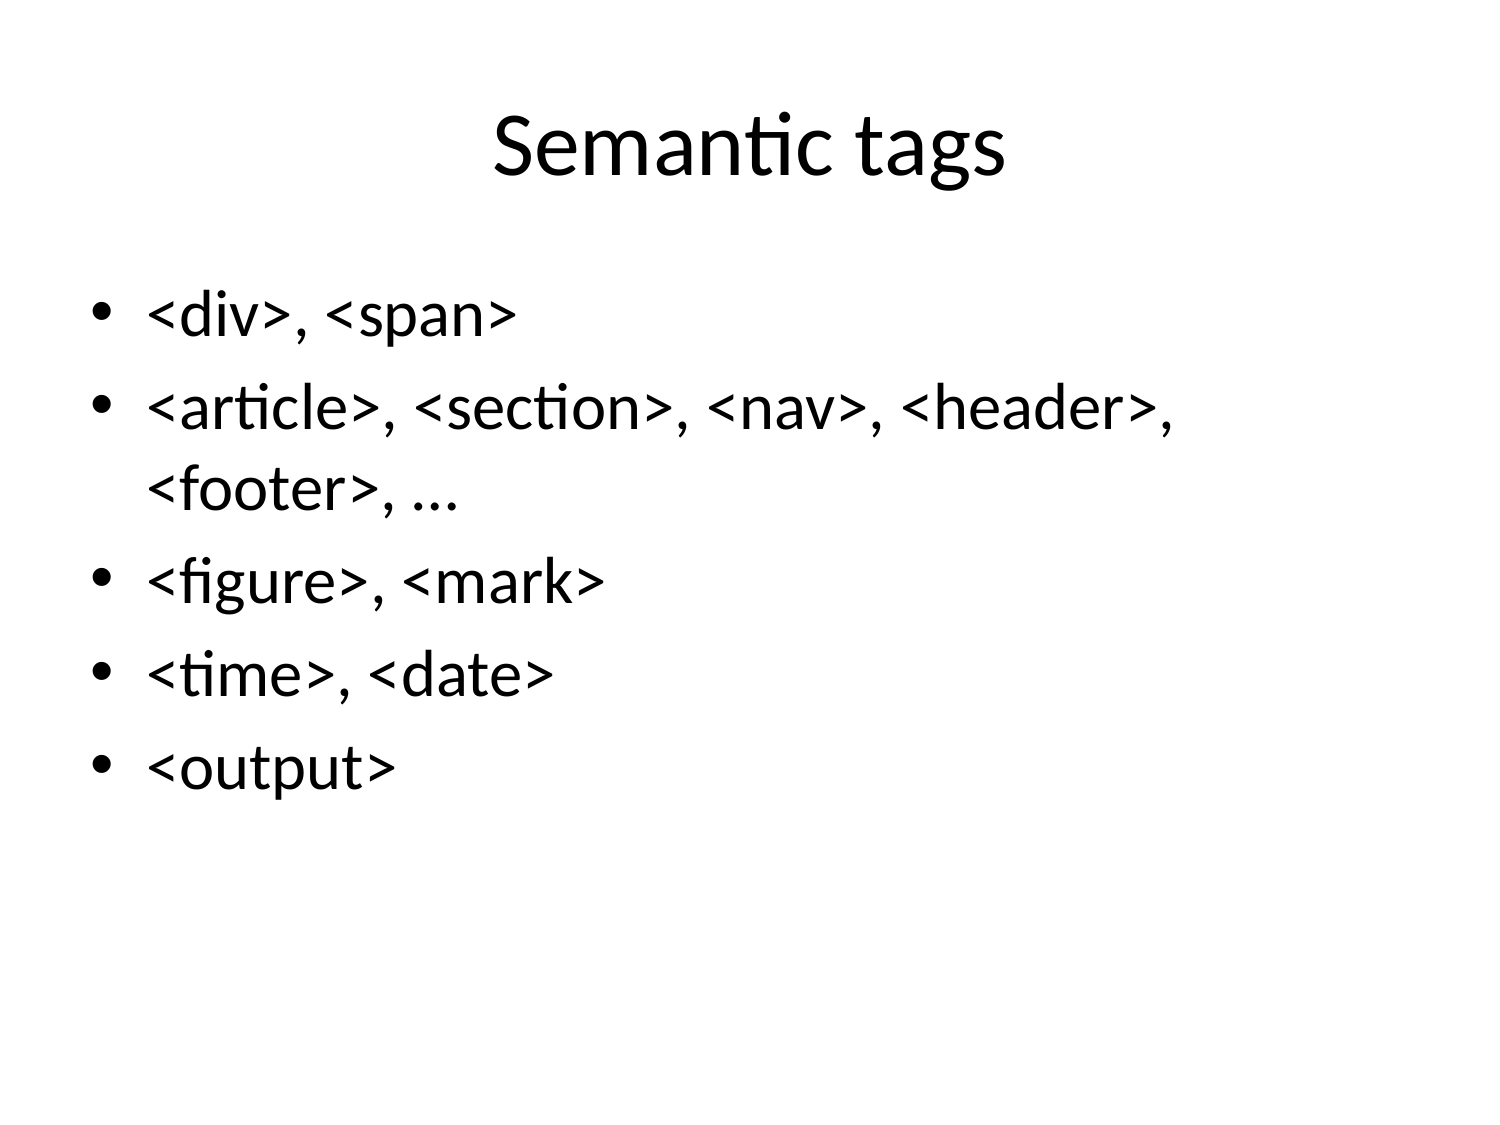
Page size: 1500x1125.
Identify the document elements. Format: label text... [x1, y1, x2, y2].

title Semantic tags [75, 45, 1425, 233]
list <div>, <span> <article>, <section>, <nav>, <header>, <footer>, … <figure>, <mark> <time>, <date> <output> [75, 262, 1425, 1005]
